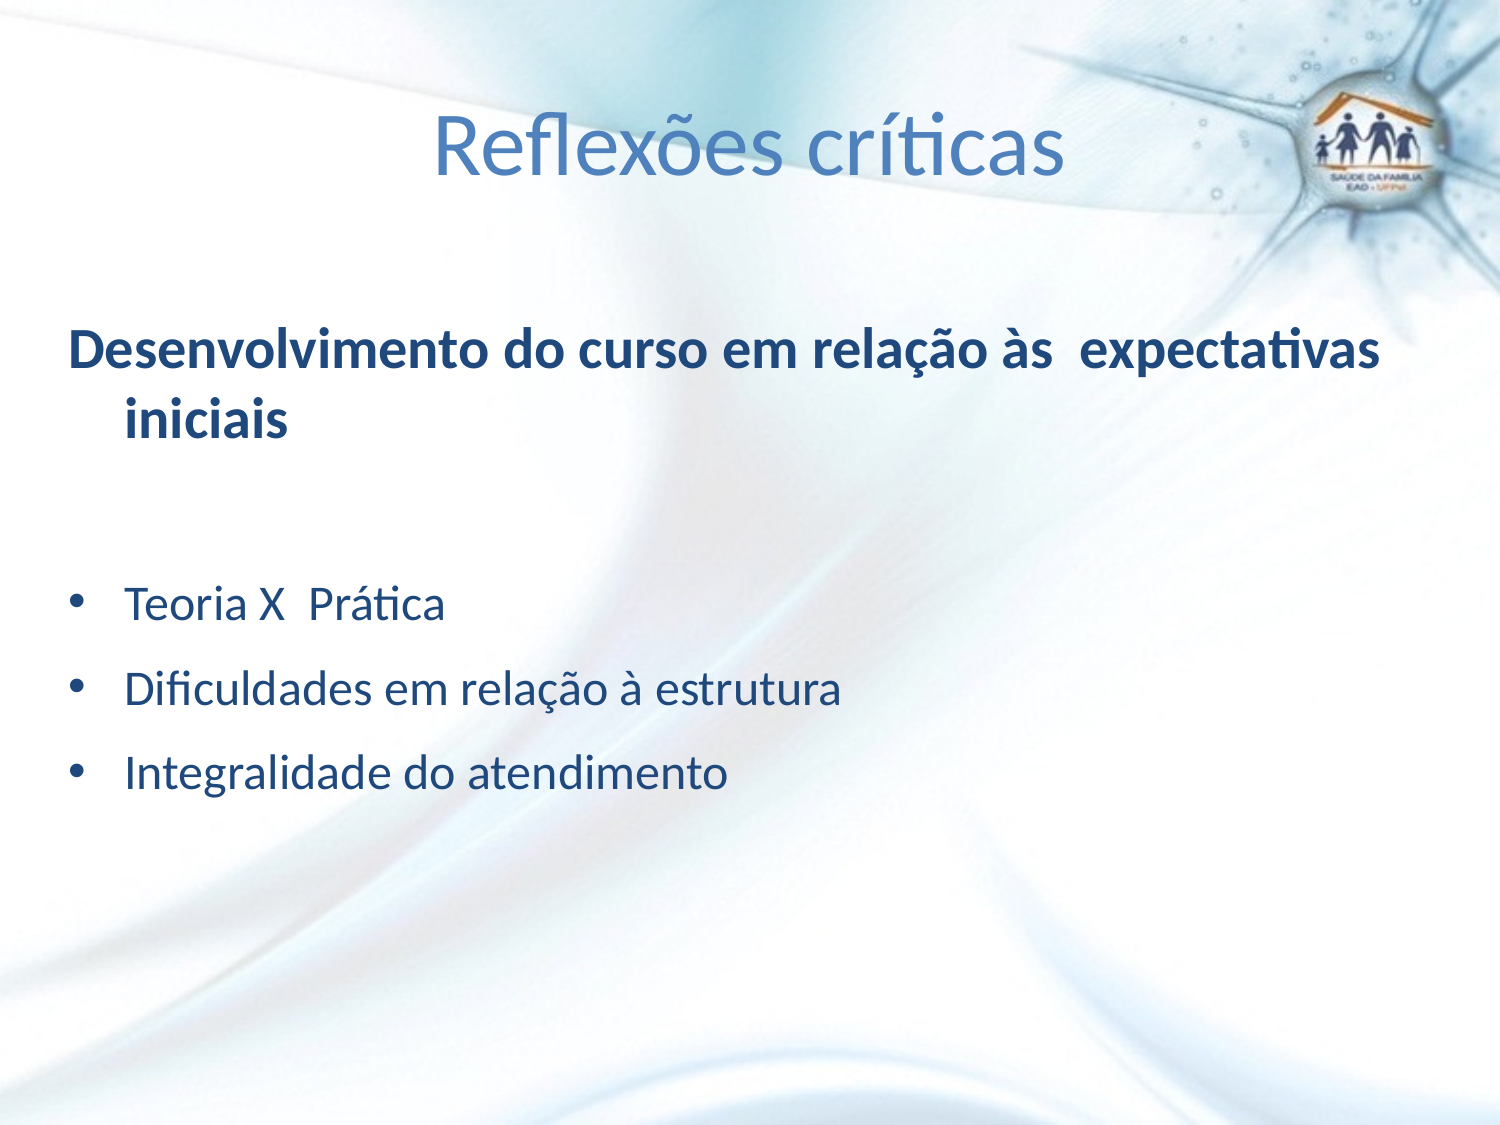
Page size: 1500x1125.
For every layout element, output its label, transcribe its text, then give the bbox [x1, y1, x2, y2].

list Desenvolvimento do curso em relação às expectativas iniciais Teoria X Prática Dificuldades em relação à estrutura Integralidade do atendimento [53, 302, 1444, 1106]
picture [0, 0, 1500, 1125]
title Reflexões críticas [75, 45, 1425, 233]
